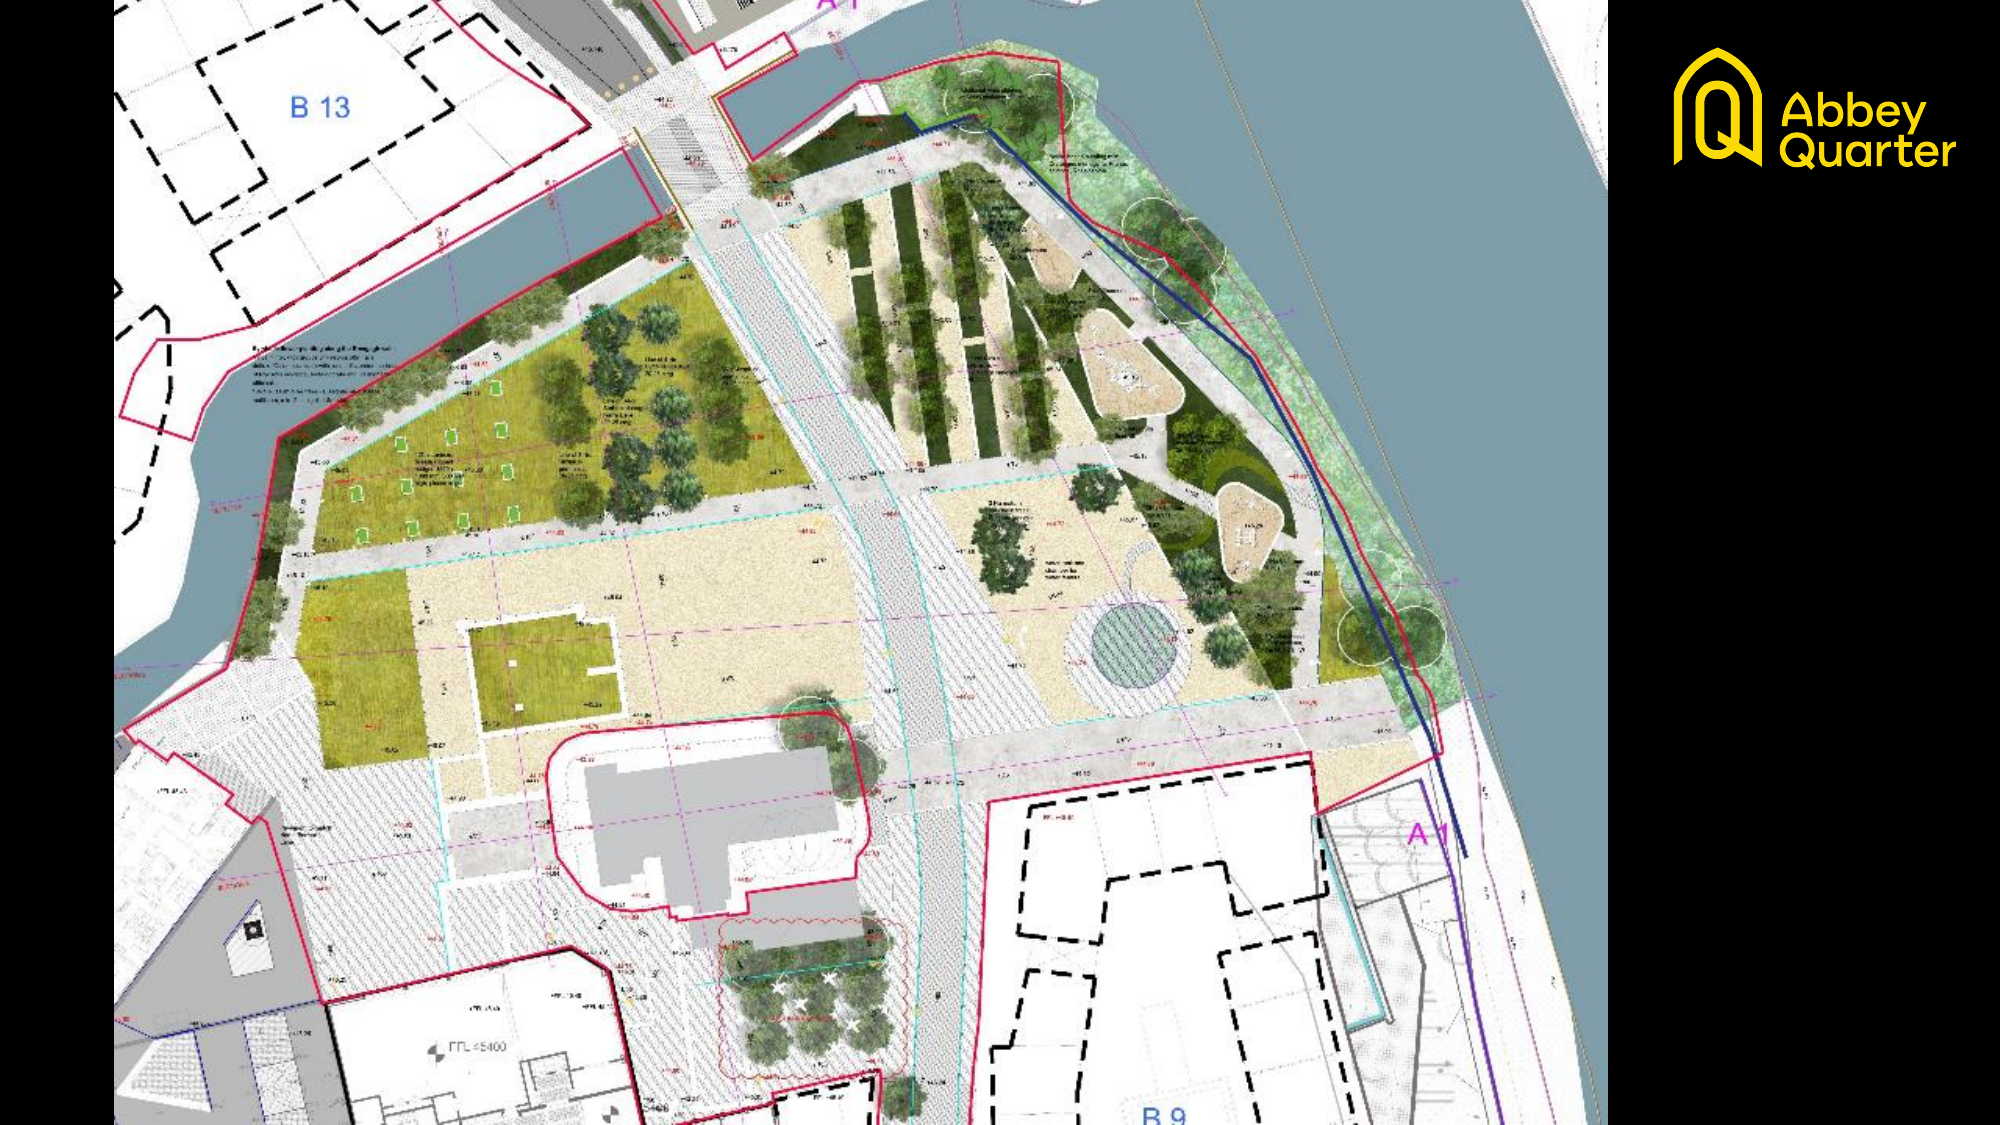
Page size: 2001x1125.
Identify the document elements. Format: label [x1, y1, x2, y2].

picture [113, 0, 1608, 1125]
picture [1673, 47, 1956, 170]
text_box [1608, 86, 1940, 237]
